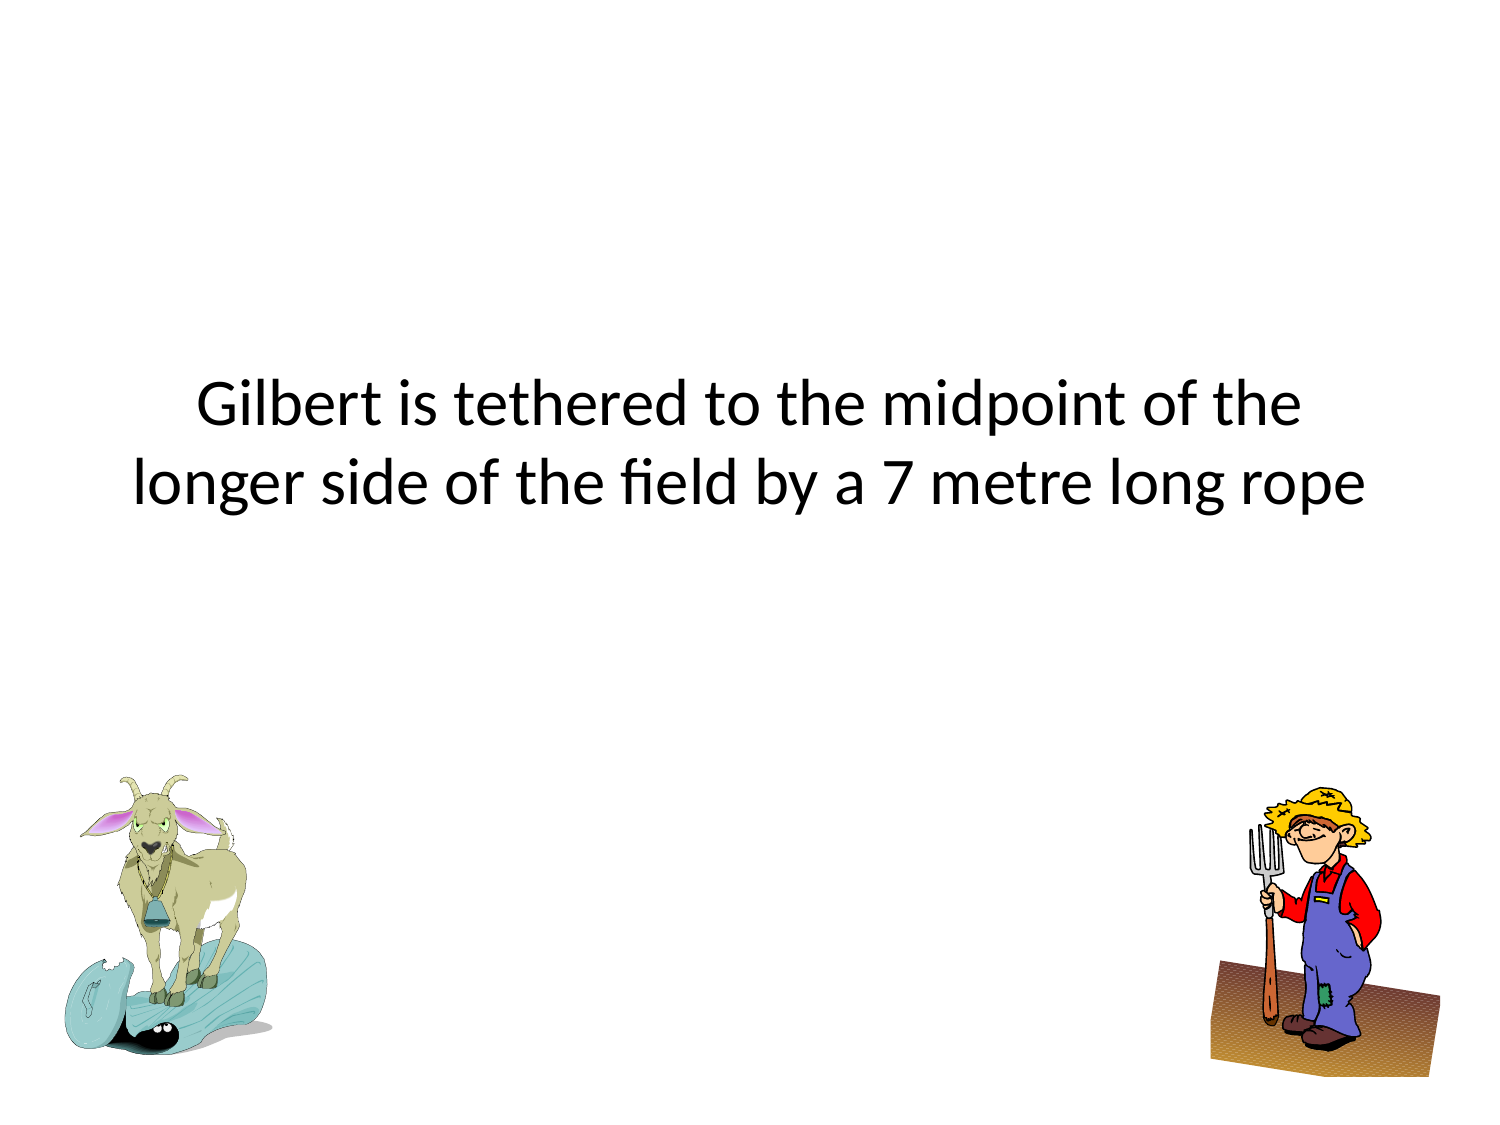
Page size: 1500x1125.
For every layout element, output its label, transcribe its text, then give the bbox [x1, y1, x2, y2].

picture [1210, 786, 1441, 1077]
picture [64, 774, 276, 1058]
title Gilbert is tethered to the midpoint of the longer side of the field by a 7 metre long rope [112, 113, 1388, 764]
